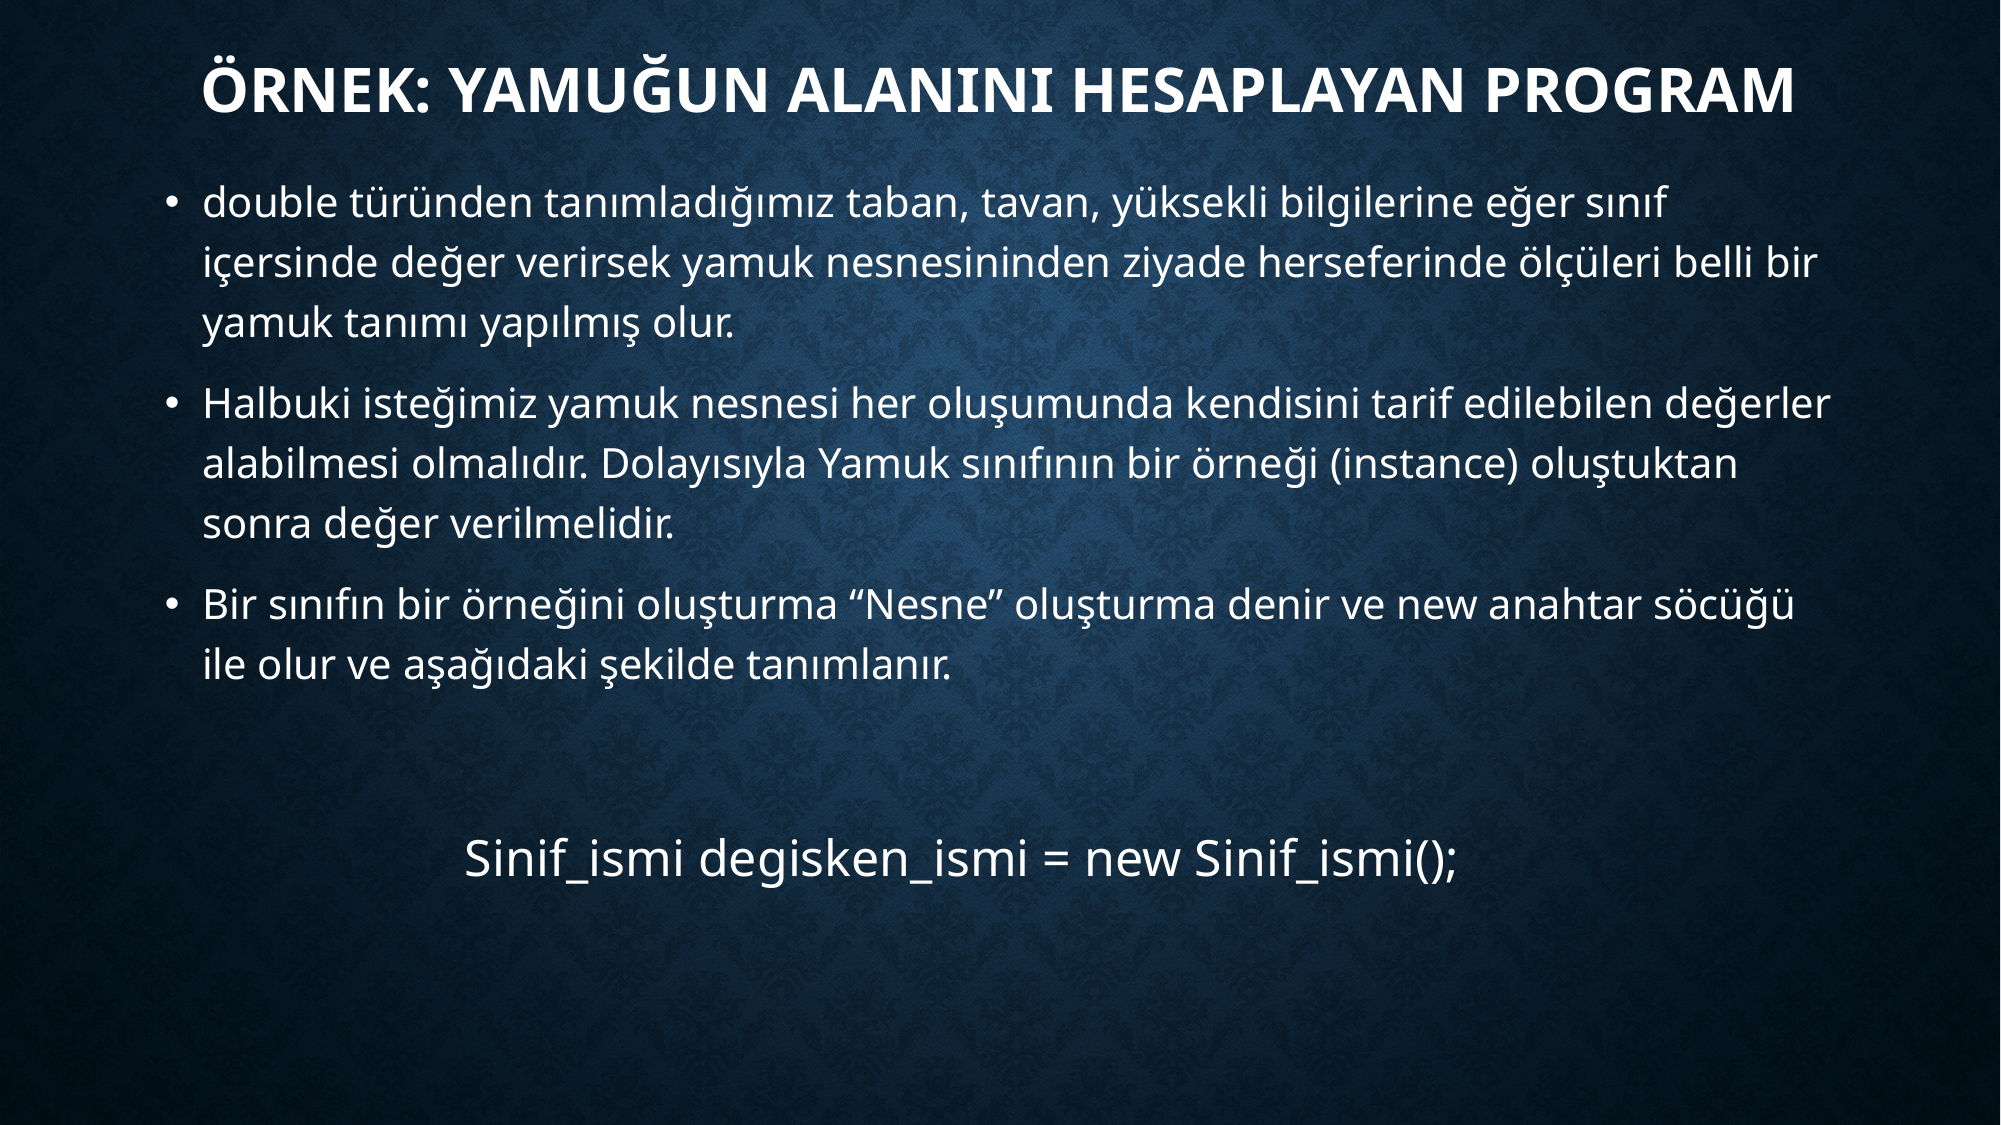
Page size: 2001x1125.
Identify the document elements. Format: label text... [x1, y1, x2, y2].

title Örnek: Yamuğun alanını hesaplayan program [149, 26, 1849, 158]
list double türünden tanımladığımız taban, tavan, yüksekli bilgilerine eğer sınıf içersinde değer verirsek yamuk nesnesininden ziyade herseferinde ölçüleri belli bir yamuk tanımı yapılmış olur. Halbuki isteğimiz yamuk nesnesi her oluşumunda kendisini tarif edilebilen değerler alabilmesi olmalıdır. Dolayısıyla Yamuk sınıfının bir örneği (instance) oluştuktan sonra değer verilmelidir. Bir sınıfın bir örneğini oluşturma “Nesne” oluşturma denir ve new anahtar söcüğü ile olur ve aşağıdaki şekilde tanımlanır. Sinif_ismi degisken_ismi = new Sinif_ismi(); [149, 158, 1849, 1084]
